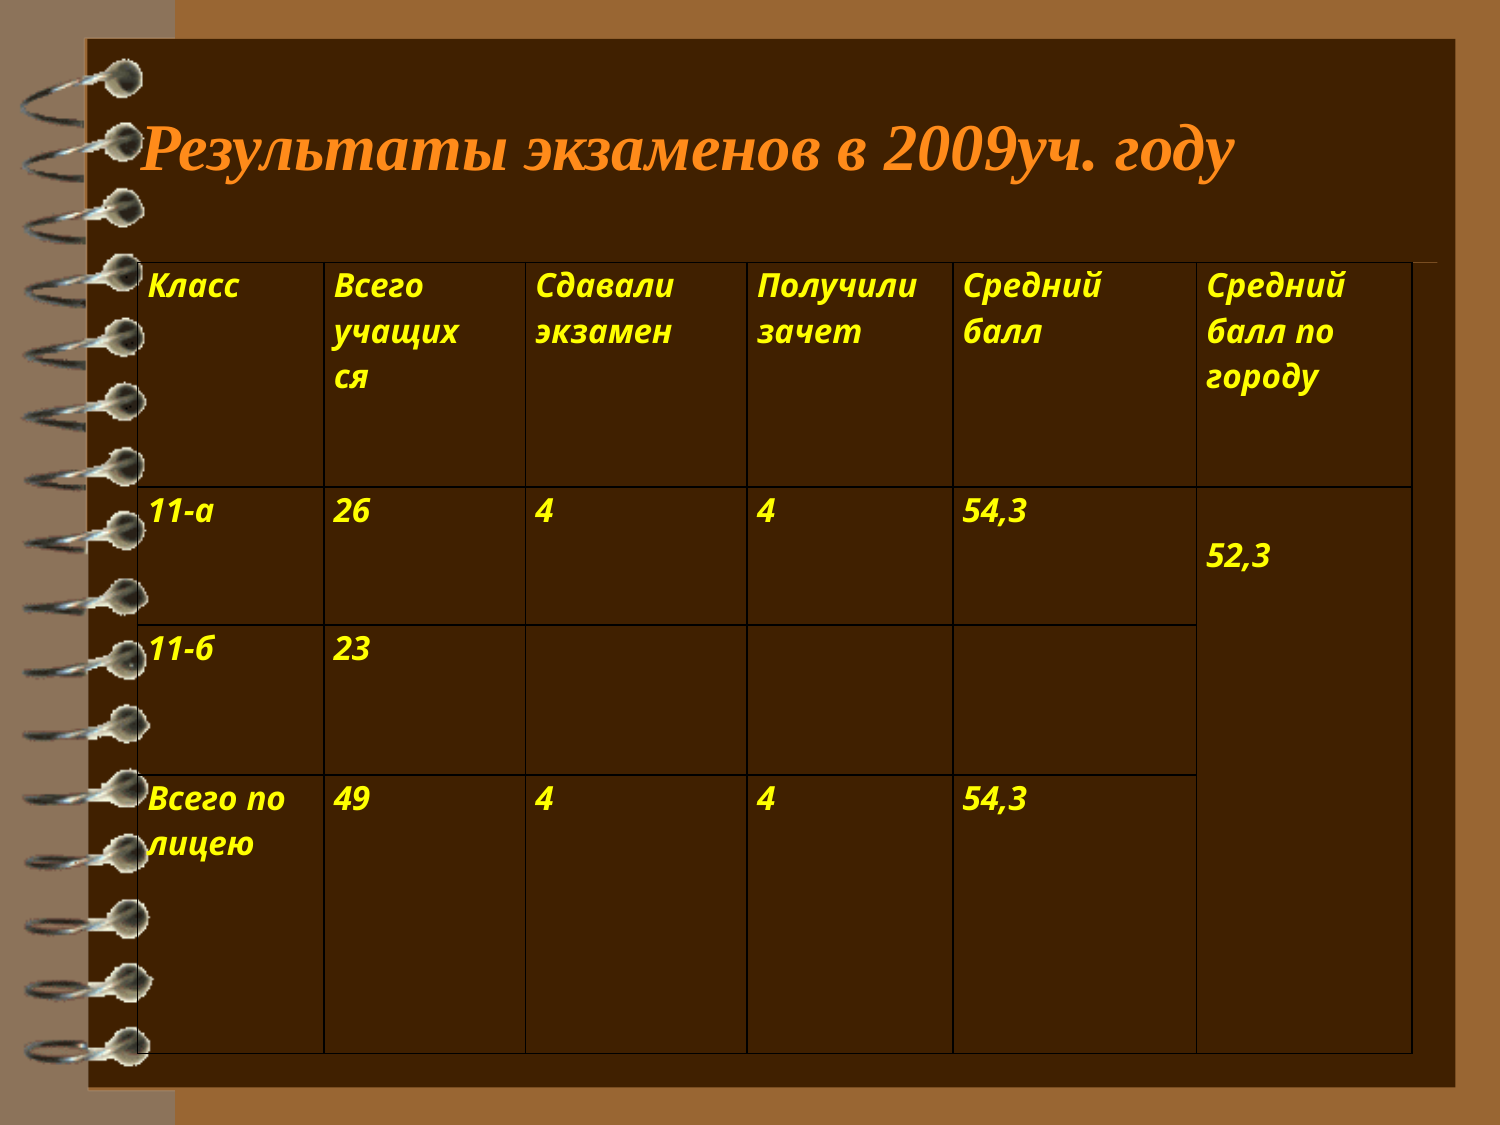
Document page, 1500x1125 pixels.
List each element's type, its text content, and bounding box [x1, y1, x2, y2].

table_header Получили зачет [748, 263, 952, 486]
table_cell 23 [325, 626, 525, 774]
table_cell 4 [526, 488, 746, 624]
table_cell 4 [526, 776, 746, 1053]
table_cell 11-б [138, 626, 323, 774]
table_cell 54,3 [954, 776, 1196, 1053]
table_cell 49 [325, 776, 525, 1053]
table_header Класс [138, 263, 323, 486]
title Результаты экзаменов в 2009уч. году [124, 74, 1401, 213]
table_cell [954, 626, 1196, 774]
table_cell 52,3 [1197, 488, 1411, 1053]
table_header Сдавали экзамен [526, 263, 746, 486]
table_header Всего учащих ся [325, 263, 525, 486]
table_cell [526, 626, 746, 774]
table_cell 54,3 [954, 488, 1196, 624]
table_cell Всего по лицею [138, 776, 323, 1053]
table_cell 4 [748, 488, 952, 624]
table_cell [748, 626, 952, 774]
table_header Средний балл [954, 263, 1196, 486]
table_cell 26 [325, 488, 525, 624]
picture [0, 0, 175, 1125]
table_header Средний балл по городу [1197, 263, 1411, 486]
table_cell 4 [748, 776, 952, 1053]
table_cell 11-а [138, 488, 323, 624]
